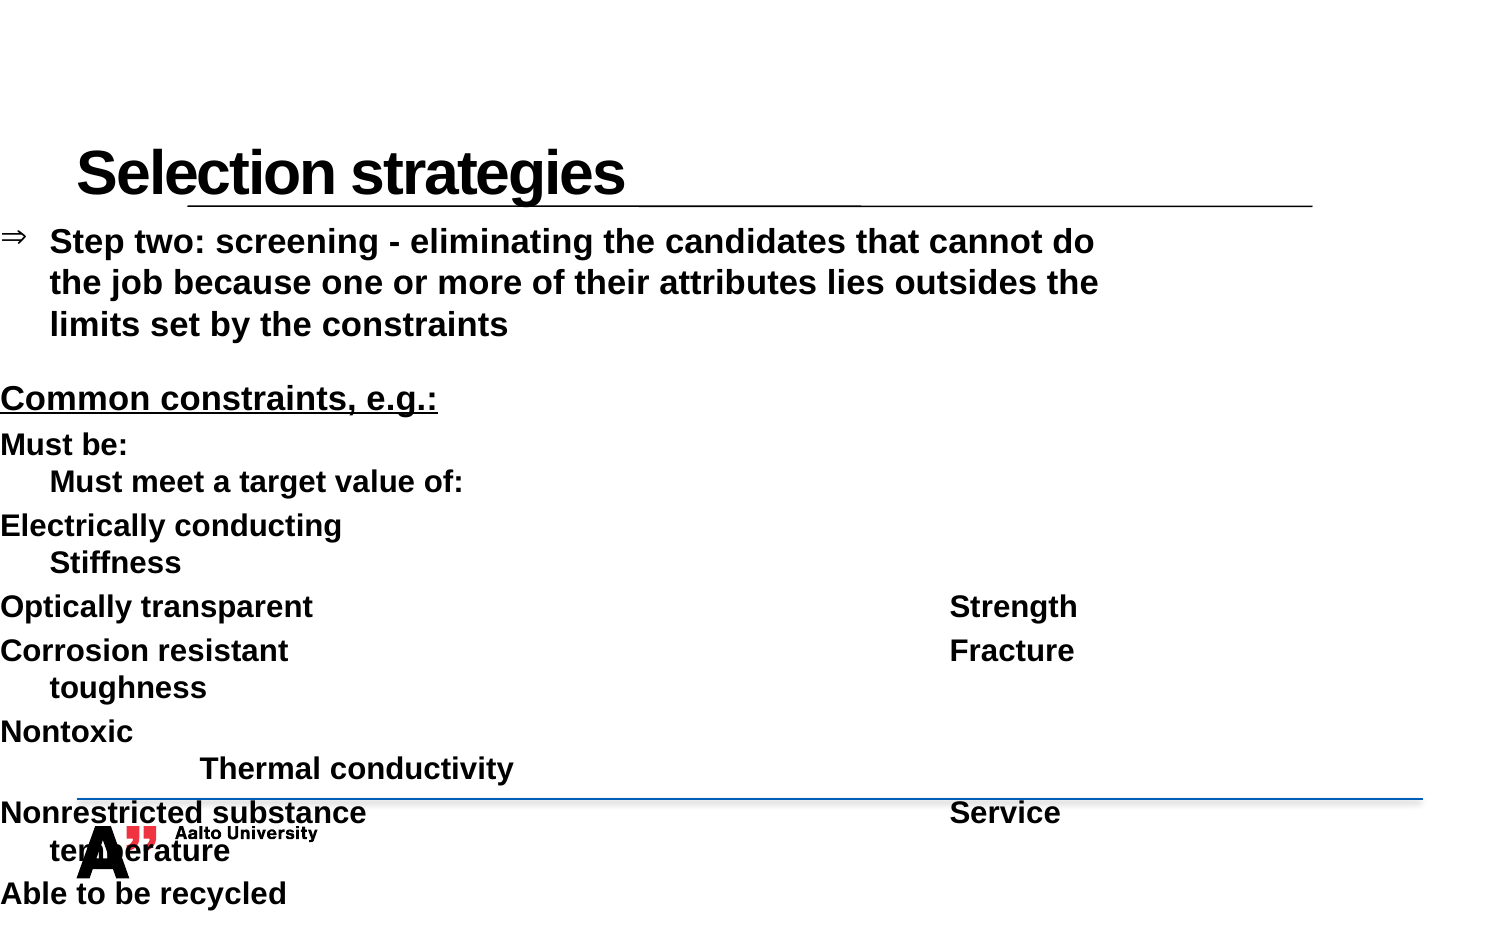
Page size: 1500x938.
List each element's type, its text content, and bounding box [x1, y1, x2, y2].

title Selection strategies [76, 43, 1424, 207]
list Step two: screening - eliminating the candidates that cannot do the job because one or more of their attributes lies outsides the limits set by the constraints Common constraints, e.g.: Must be: Must meet a target value of: Electrically conducting Stiffness Optically transparent Strength Corrosion resistant Fracture toughness Nontoxic Thermal conductivity Nonrestricted substance Service temperature Able to be recycled SOURCE: Ashby, M. (2009) Materials and the Environment: Eco-Informed Material Choice. Oxford: Elsevier. [0, 218, 1125, 861]
